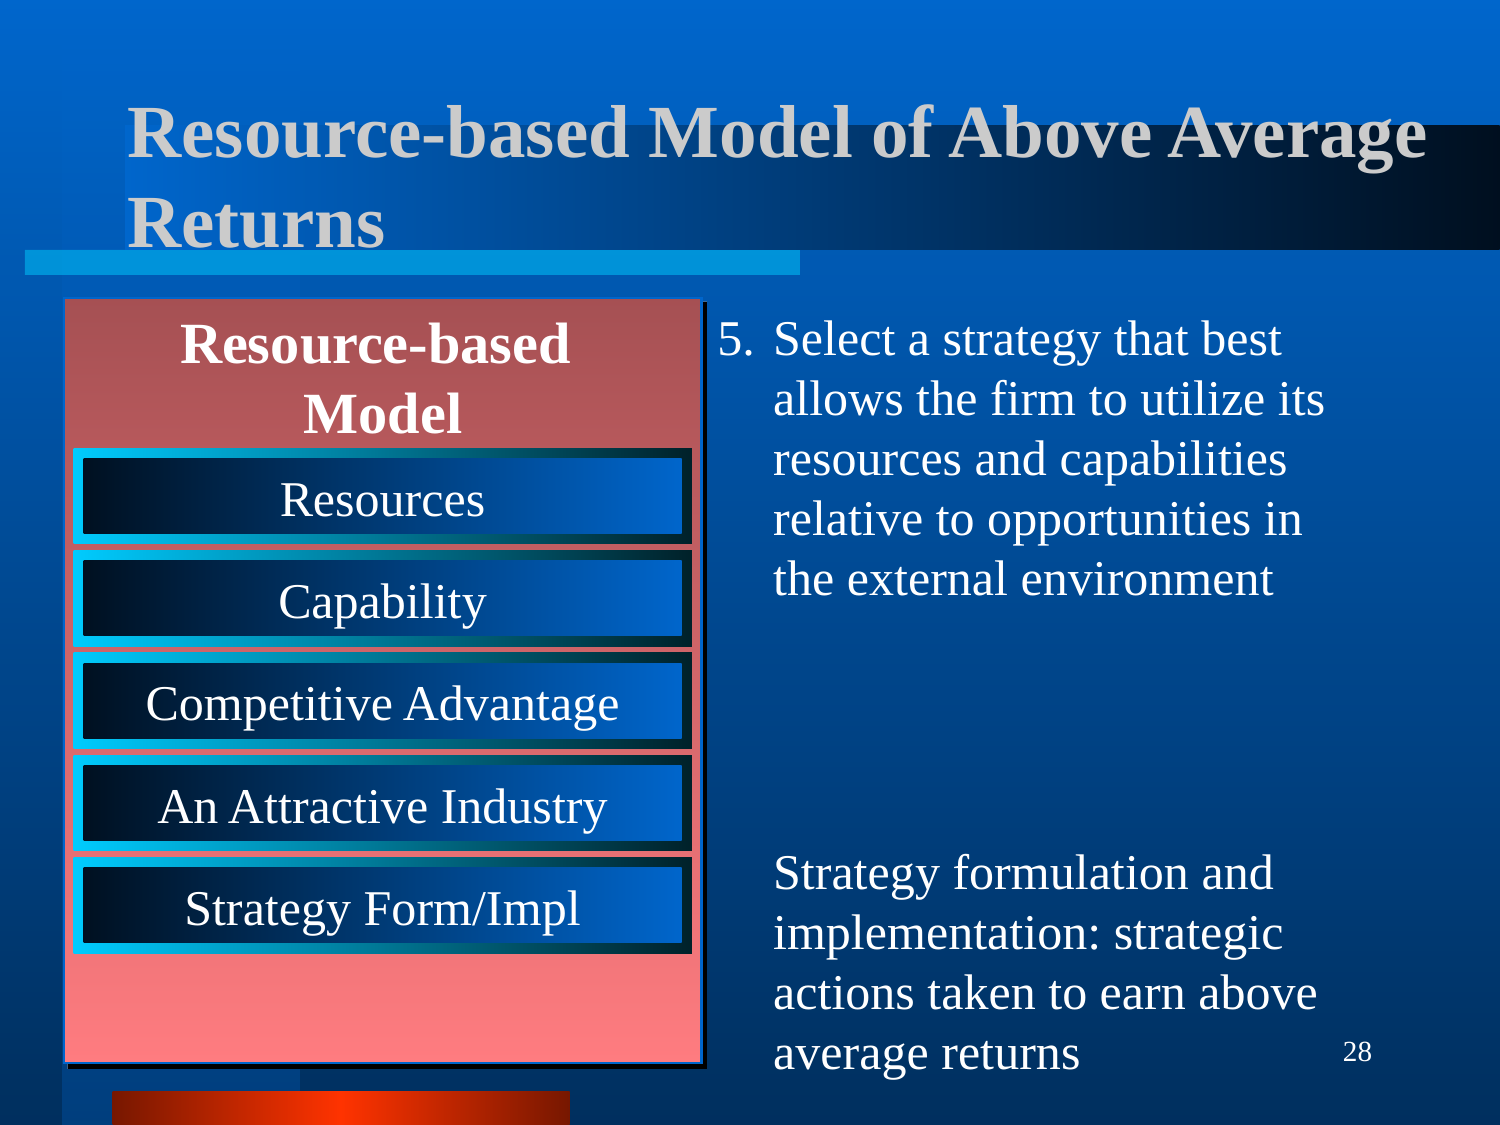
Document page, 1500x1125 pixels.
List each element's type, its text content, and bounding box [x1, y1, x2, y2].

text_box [73, 447, 693, 545]
text_box [64, 453, 702, 1063]
text_box Resource-based Model [57, 298, 708, 453]
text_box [73, 754, 693, 852]
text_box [73, 652, 693, 749]
text_box 5. Select a strategy that best allows the firm to utilize its resources and capabilities relative to opportunities in the external environment [706, 298, 1390, 613]
text_box Strategy formulation and implementation: strategic actions taken to earn above average returns [702, 832, 1421, 1087]
text_box Resource-based Model of Above Average Returns [112, 78, 1458, 267]
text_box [73, 857, 693, 954]
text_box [73, 550, 693, 647]
